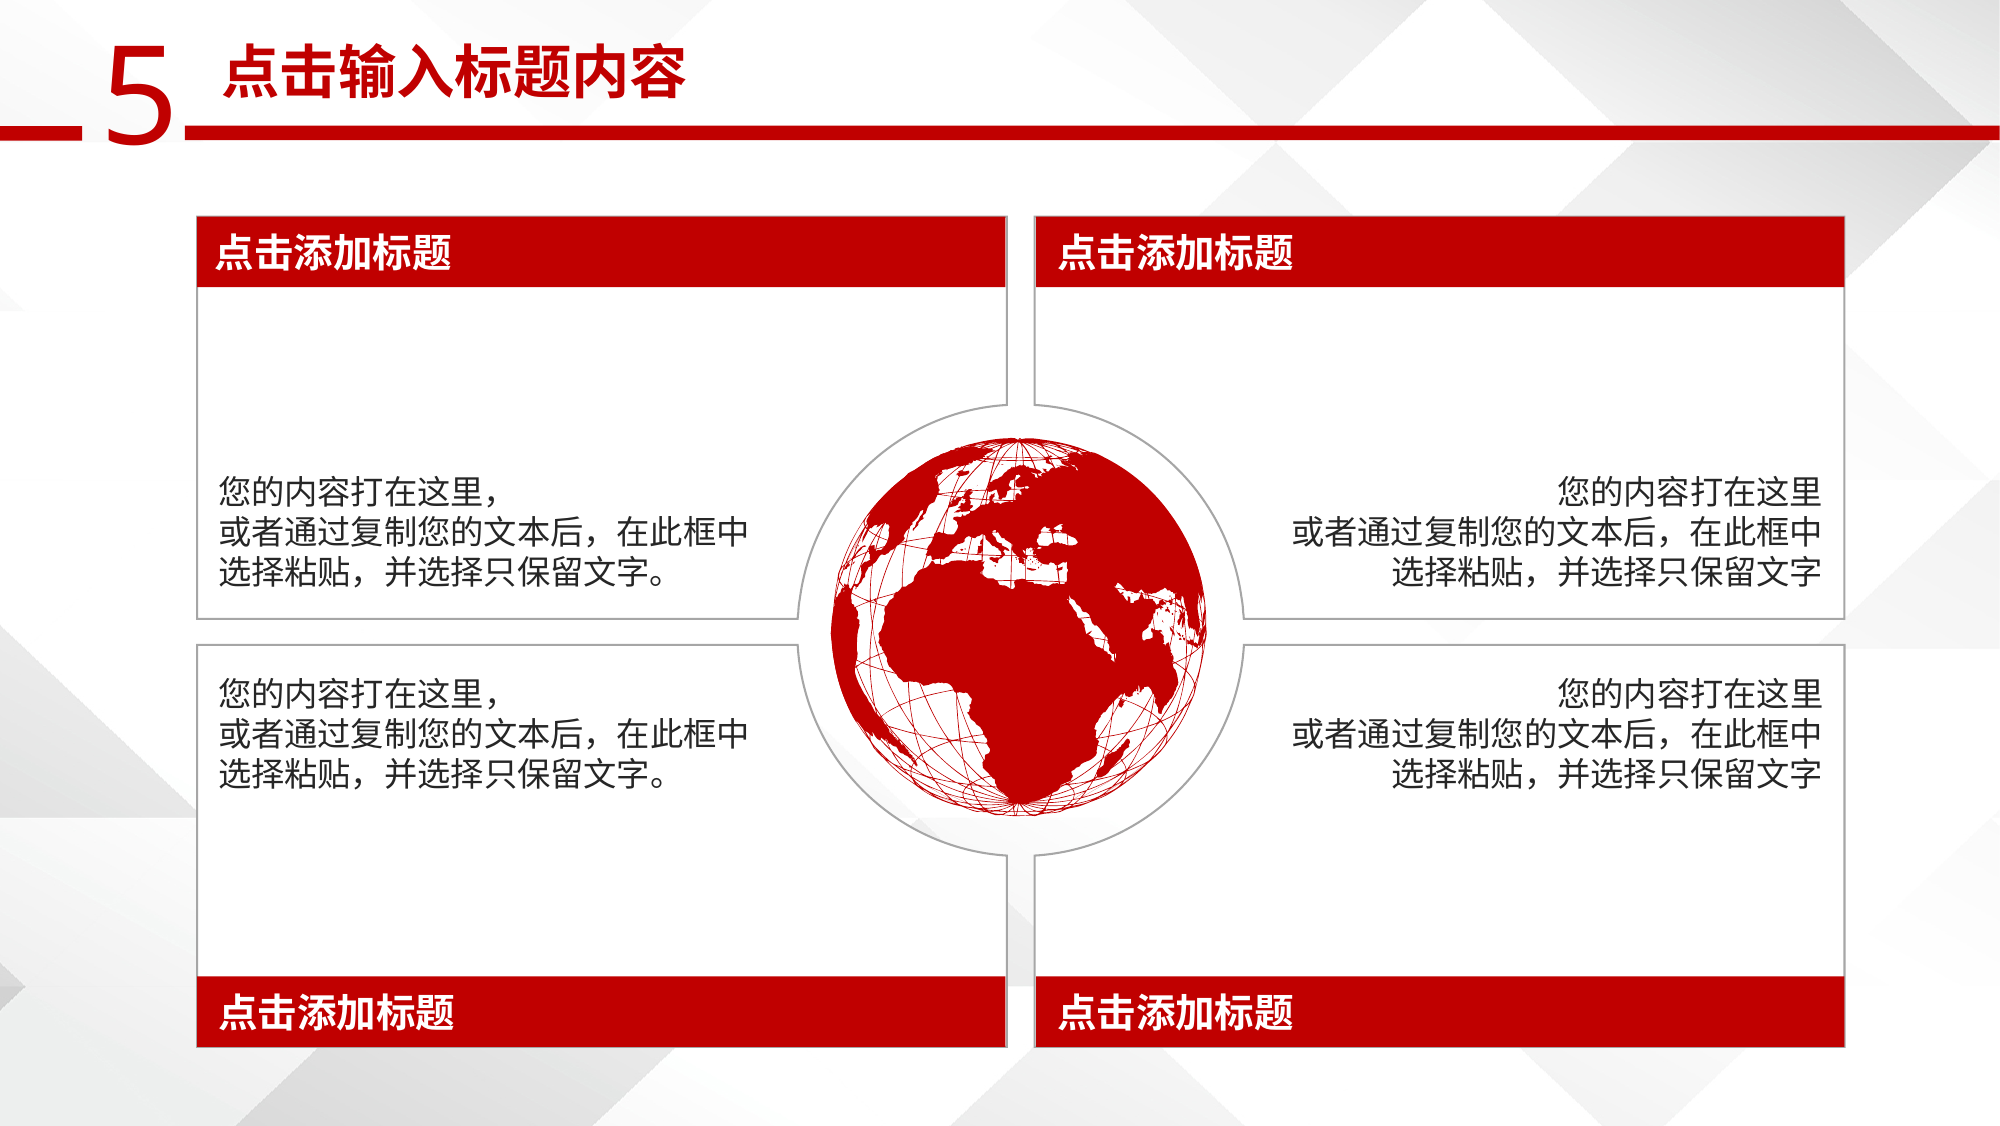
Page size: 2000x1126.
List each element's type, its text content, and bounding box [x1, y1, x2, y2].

text_box 您的内容打在这里， 或者通过复制您的文本后，在此框中 选择粘贴，并选择只保留文字。 [197, 216, 1007, 619]
text_box 点击添加标题 [1036, 976, 1845, 1047]
text_box 您的内容打在这里 或者通过复制您的文本后，在此框中 选择粘贴，并选择只保留文字 [1034, 644, 1845, 1047]
picture [0, 0, 2000, 1126]
text_box 点击输入标题内容 [185, 27, 725, 113]
text_box 点击添加标题 [1036, 216, 1845, 288]
text_box 您的内容打在这里， 或者通过复制您的文本后，在此框中 选择粘贴，并选择只保留文字。 [197, 644, 1007, 1047]
text_box 您的内容打在这里 或者通过复制您的文本后，在此框中 选择粘贴，并选择只保留文字 [1034, 216, 1845, 619]
text_box 点击添加标题 [197, 976, 1006, 1047]
text_box 点击添加标题 [197, 216, 1006, 288]
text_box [830, 436, 1208, 817]
